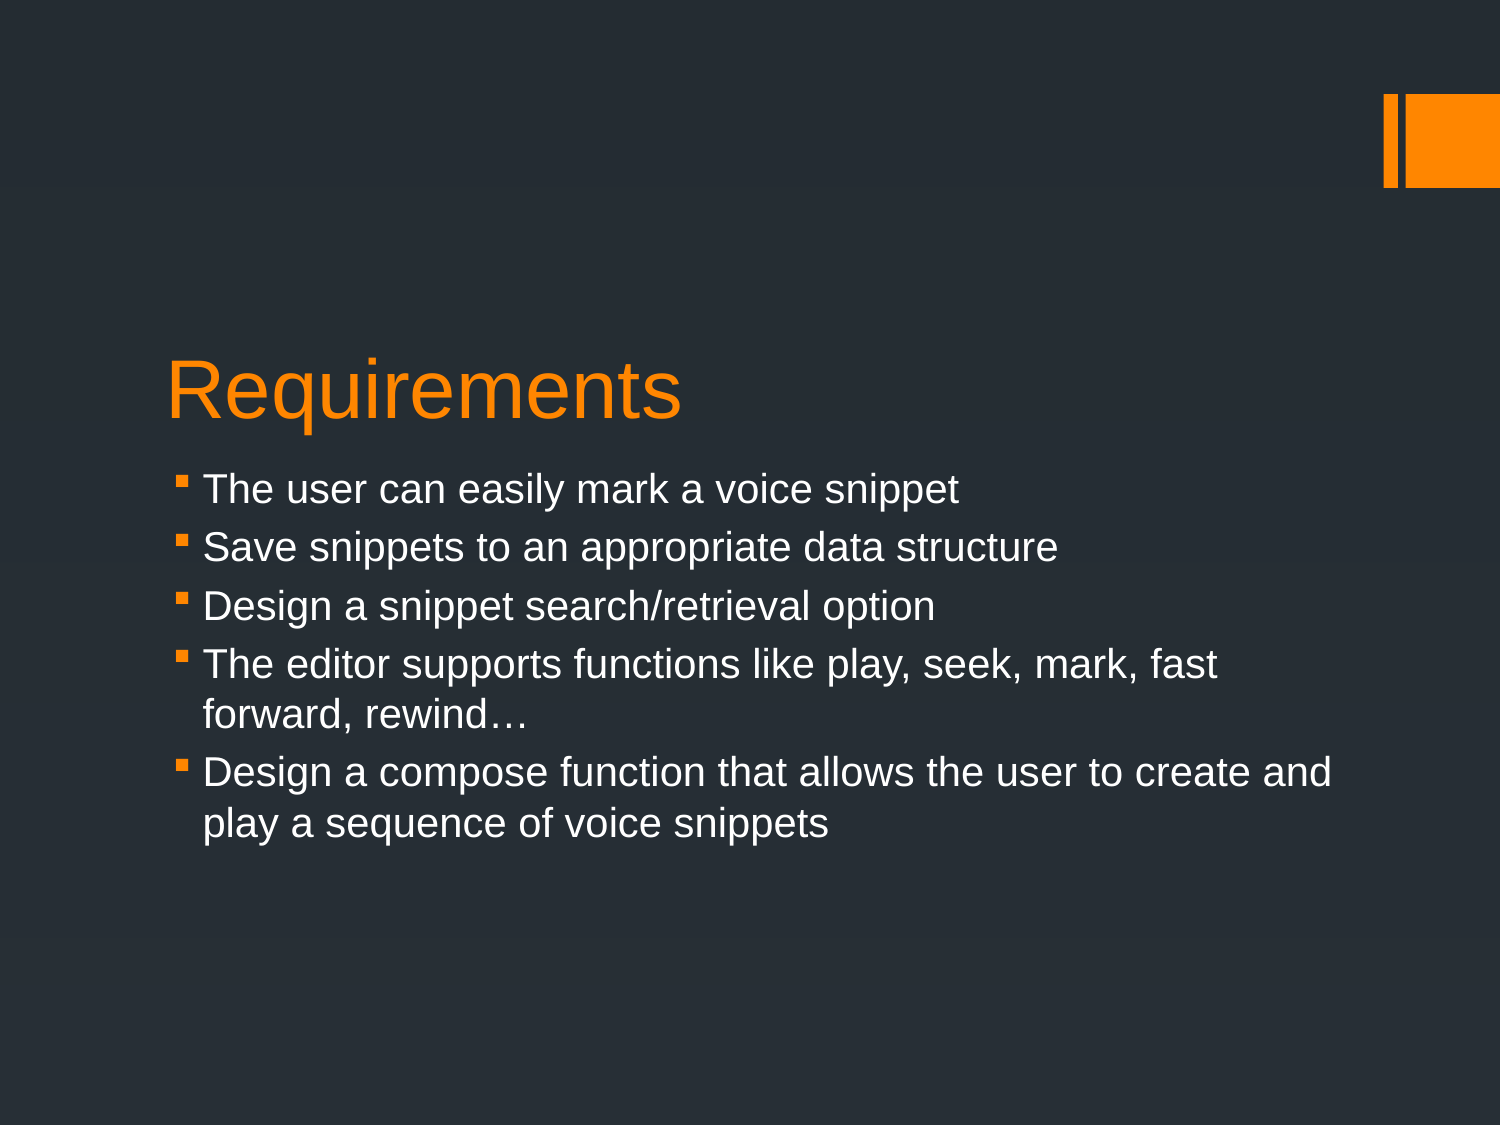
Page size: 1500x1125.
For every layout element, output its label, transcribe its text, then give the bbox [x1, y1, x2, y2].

title Requirements [150, 253, 1350, 443]
list The user can easily mark a voice snippet Save snippets to an appropriate data structure Design a snippet search/retrieval option The editor supports functions like play, seek, mark, fast forward, rewind… Design a compose function that allows the user to create and play a sequence of voice snippets [150, 454, 1350, 1035]
